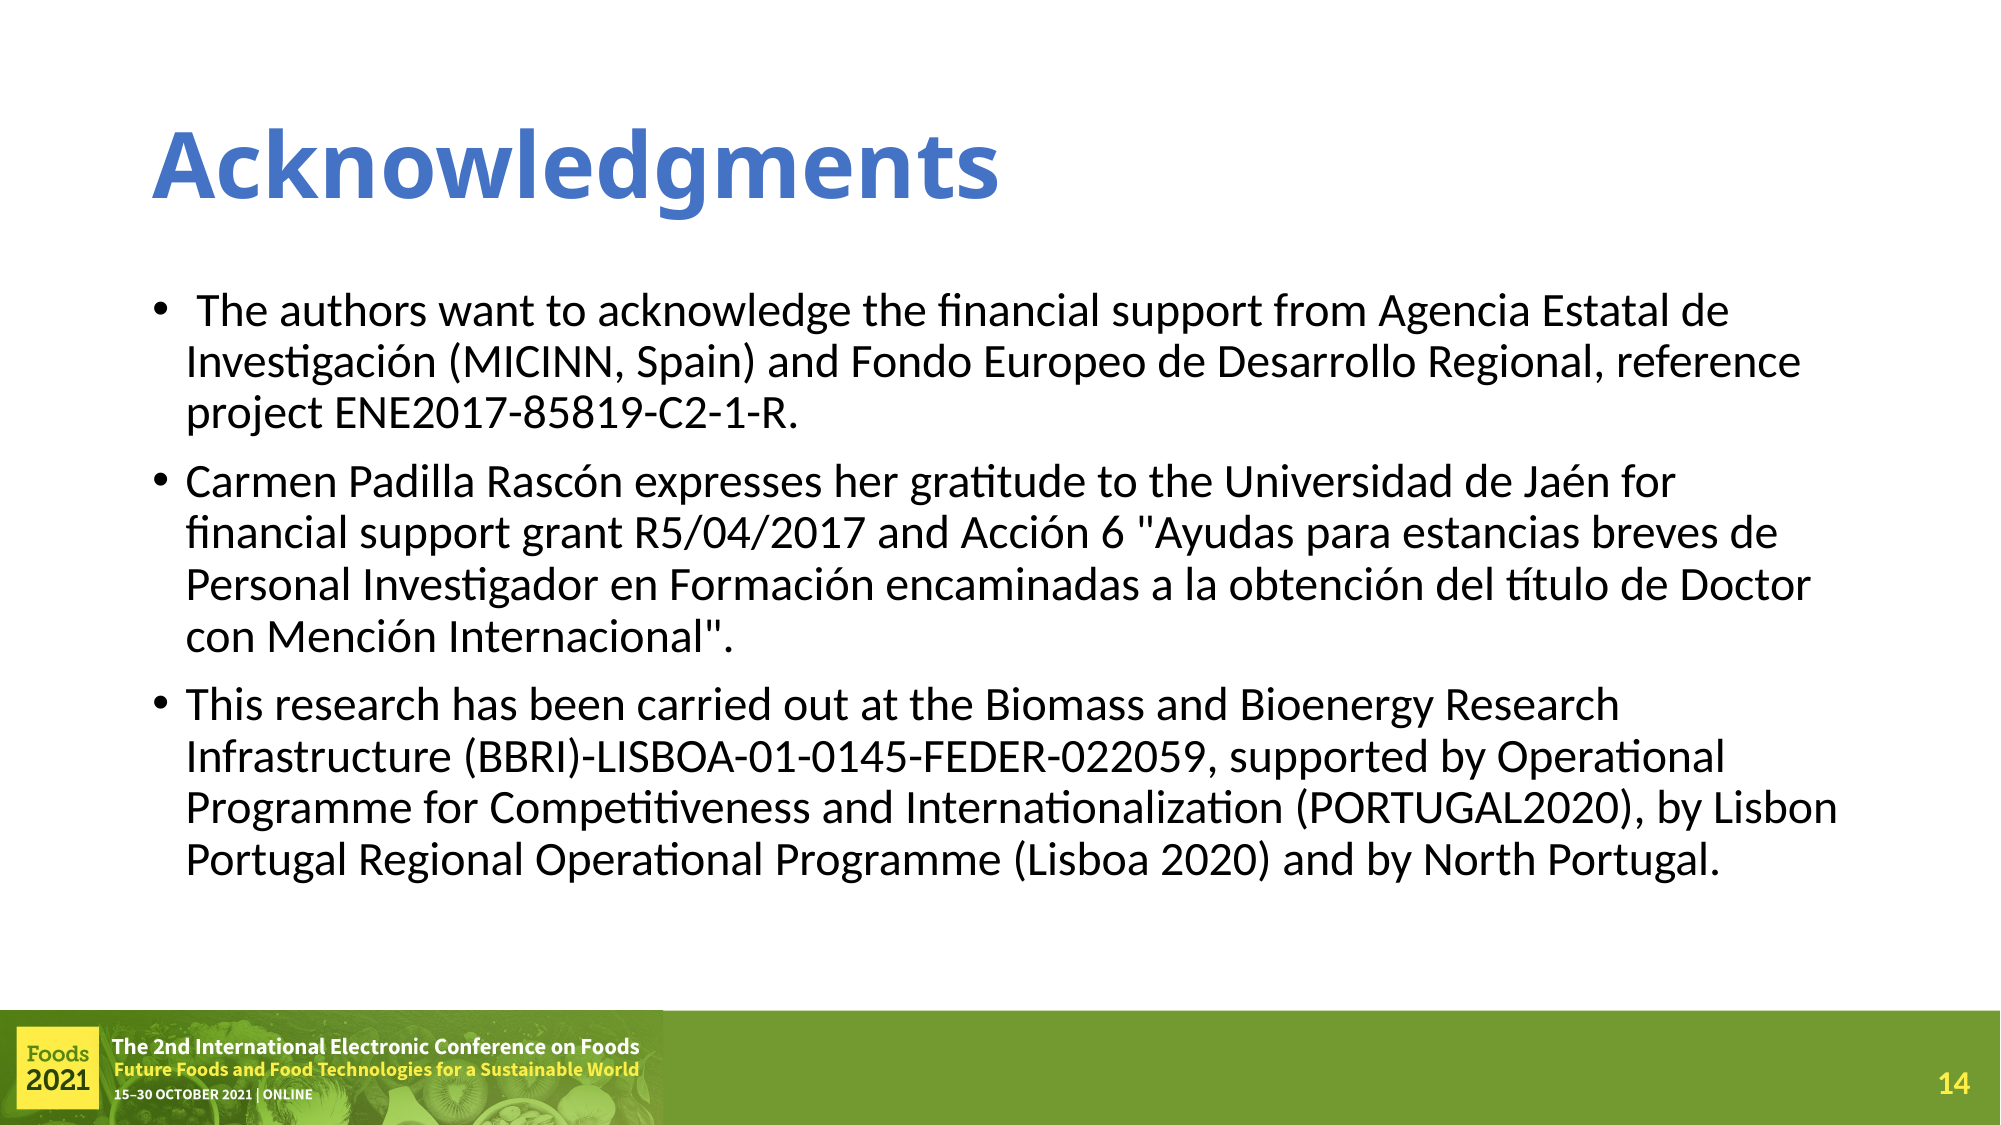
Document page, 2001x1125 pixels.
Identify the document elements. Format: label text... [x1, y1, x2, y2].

list The authors want to acknowledge the financial support from Agencia Estatal de Investigación (MICINN, Spain) and Fondo Europeo de Desarrollo Regional, reference project ENE2017-85819-C2-1-R. Carmen Padilla Rascón expresses her gratitude to the Universidad de Jaén for financial support grant R5/04/2017 and Acción 6 "Ayudas para estancias breves de Personal Investigador en Formación encaminadas a la obtención del título de Doctor con Mención Internacional". This research has been carried out at the Biomass and Bioenergy Research Infrastructure (BBRI)-LISBOA-01-0145-FEDER-022059, supported by Operational Programme for Competitiveness and Internationalization (PORTUGAL2020), by Lisbon Portugal Regional Operational Programme (Lisboa 2020) and by North Portugal. [137, 277, 1863, 948]
picture [0, 1010, 664, 1125]
title Acknowledgments [137, 59, 1863, 277]
text_box [664, 1010, 2000, 1125]
text_box 14 [1922, 1053, 2000, 1109]
